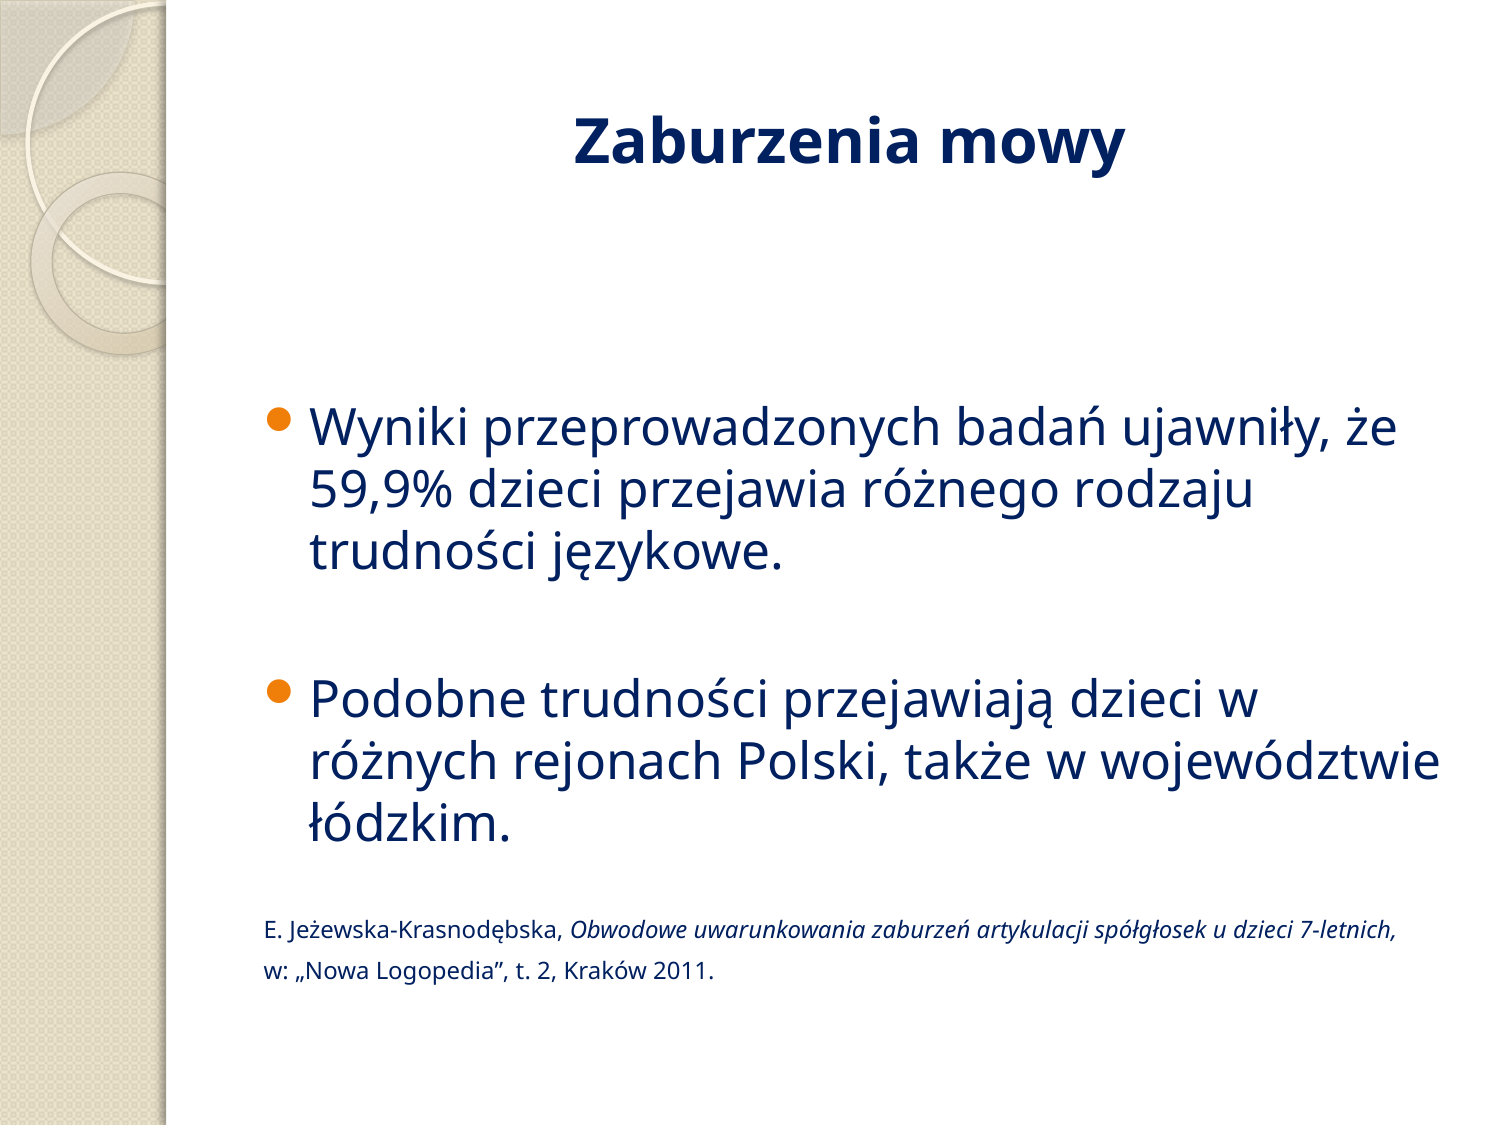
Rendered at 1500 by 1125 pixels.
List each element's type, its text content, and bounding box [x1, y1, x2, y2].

title Zaburzenia mowy [235, 45, 1466, 233]
list Wyniki przeprowadzonych badań ujawniły, że 59,9% dzieci przejawia różnego rodzaju trudności językowe. Podobne trudności przejawiają dzieci w różnych rejonach Polski, także w województwie łódzkim. E. Jeżewska-Krasnodębska, Obwodowe uwarunkowania zaburzeń artykulacji spółgłosek u dzieci 7-letnich, w: „Nowa Logopedia”, t. 2, Kraków 2011. [235, 312, 1466, 1012]
